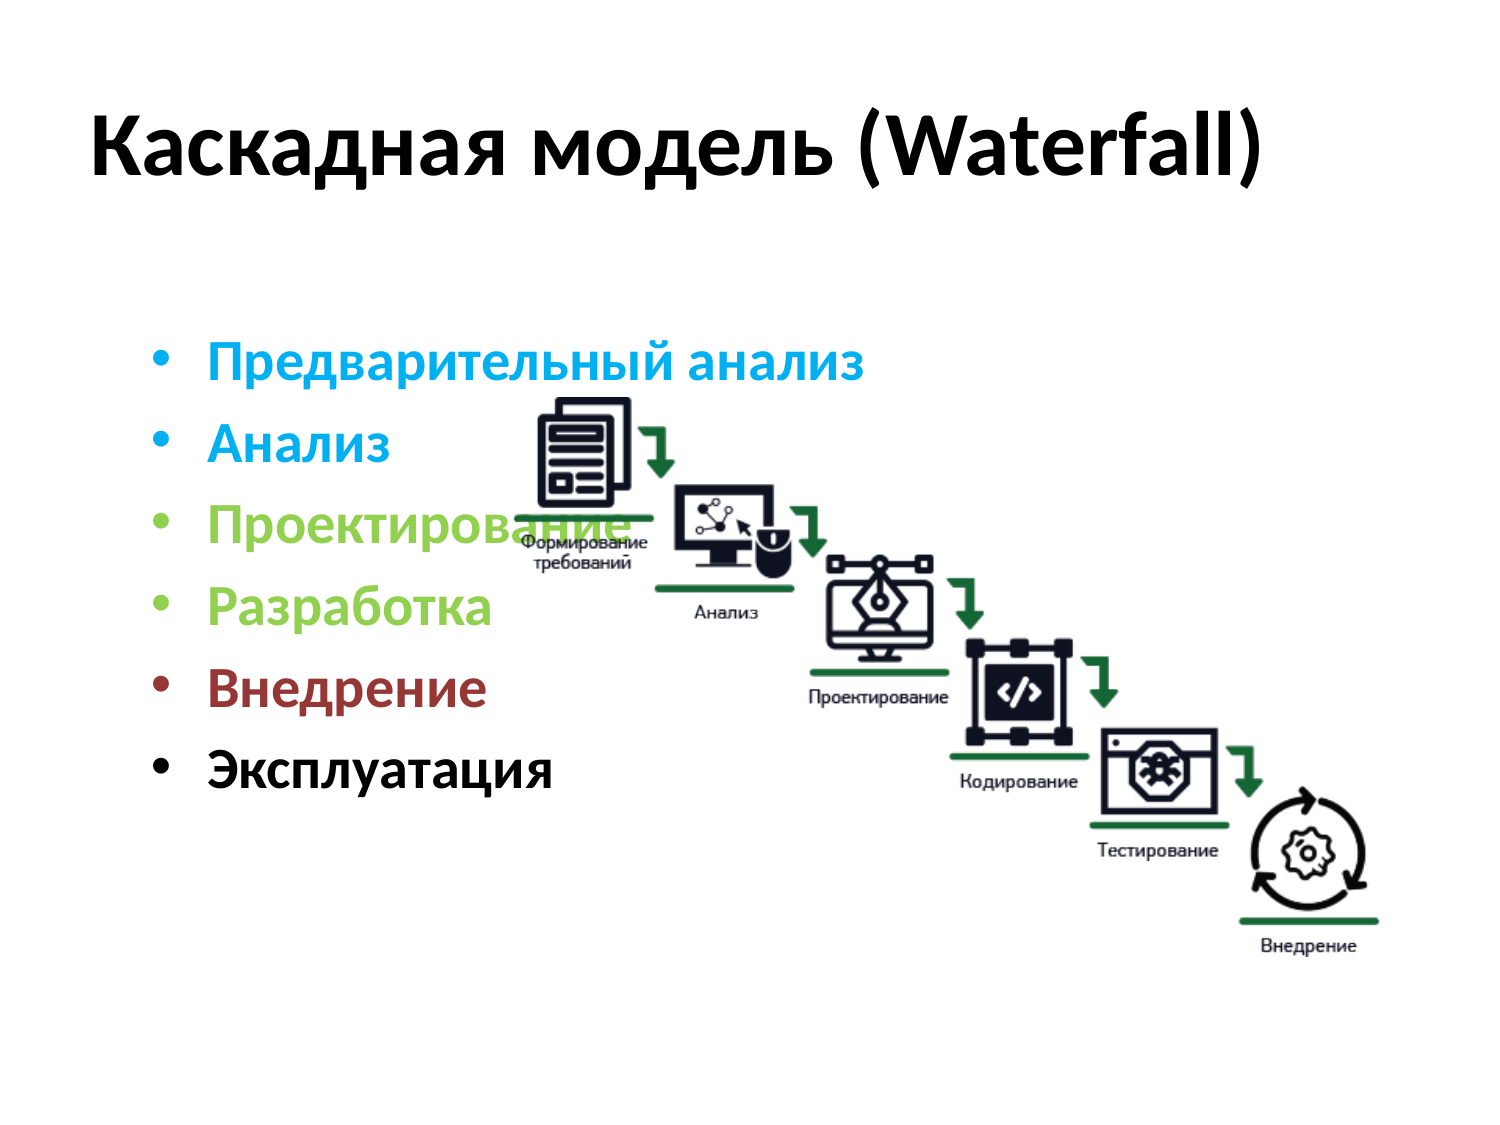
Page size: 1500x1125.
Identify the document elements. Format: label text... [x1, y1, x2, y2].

title Каскадная модель (Waterfall) [75, 45, 1425, 233]
picture [513, 396, 1390, 957]
list Предварительный анализ Анализ Проектирование Разработка Внедрение Эксплуатация [135, 314, 1201, 858]
